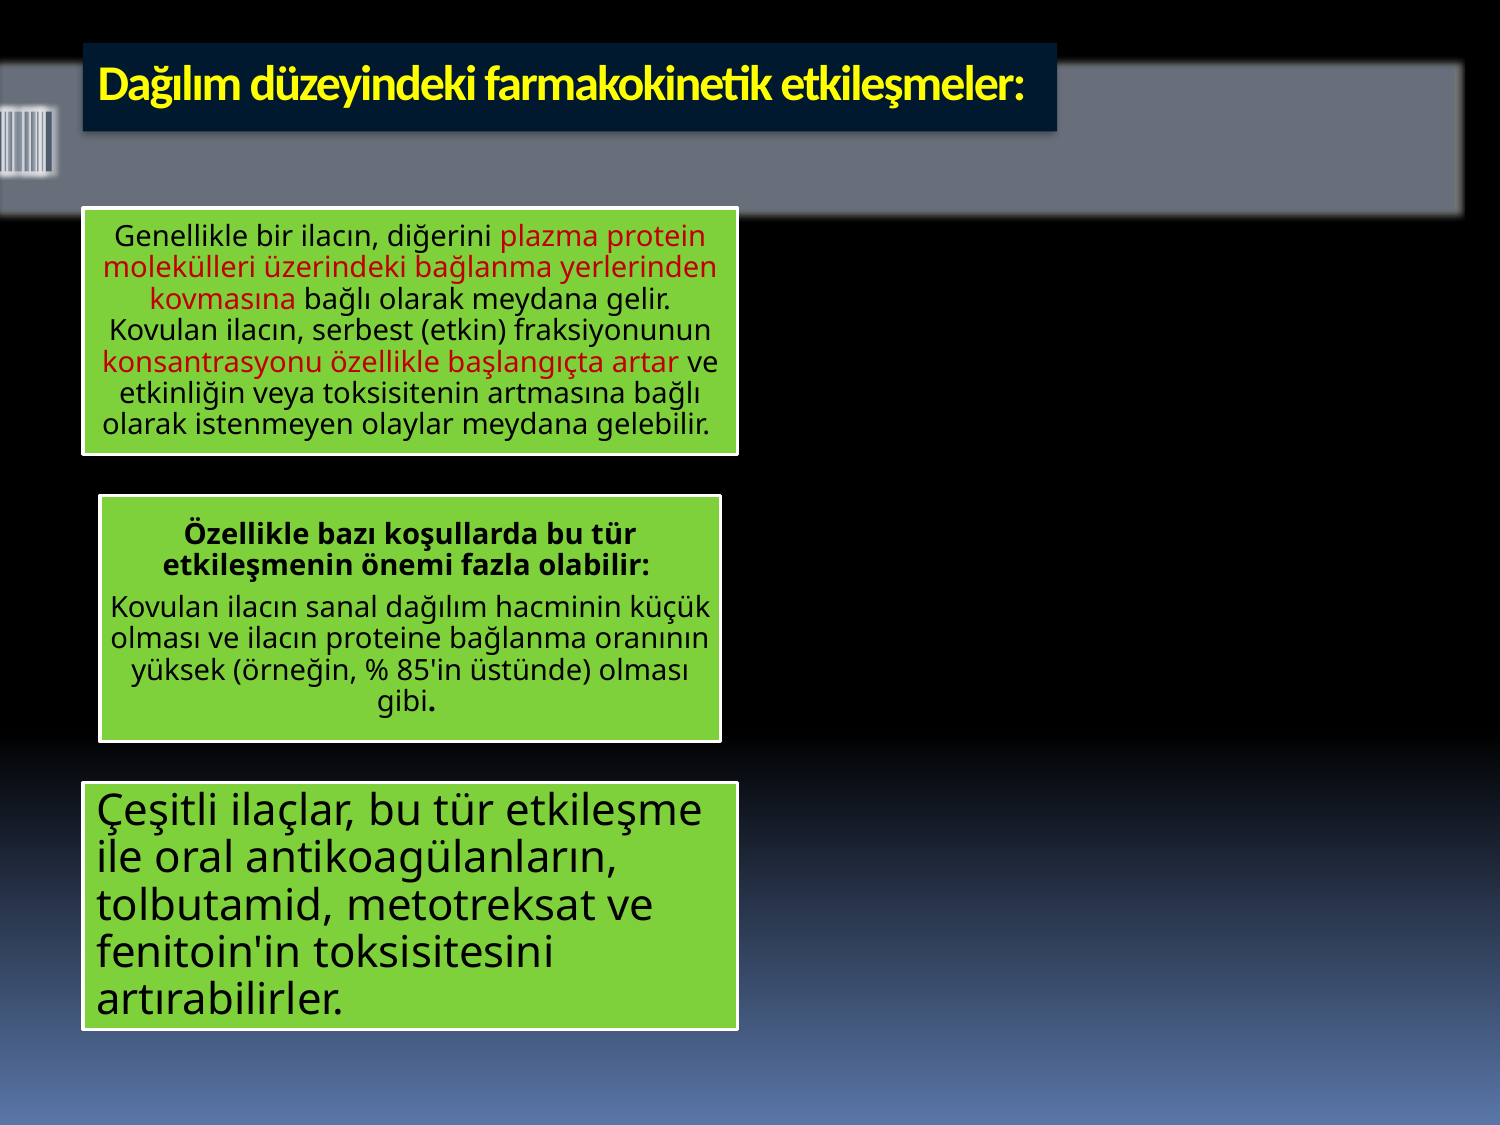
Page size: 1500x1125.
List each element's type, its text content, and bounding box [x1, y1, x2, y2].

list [82, 184, 739, 1054]
title Dağılım düzeyindeki farmakokinetik etkileşmeler: [82, 42, 1058, 132]
